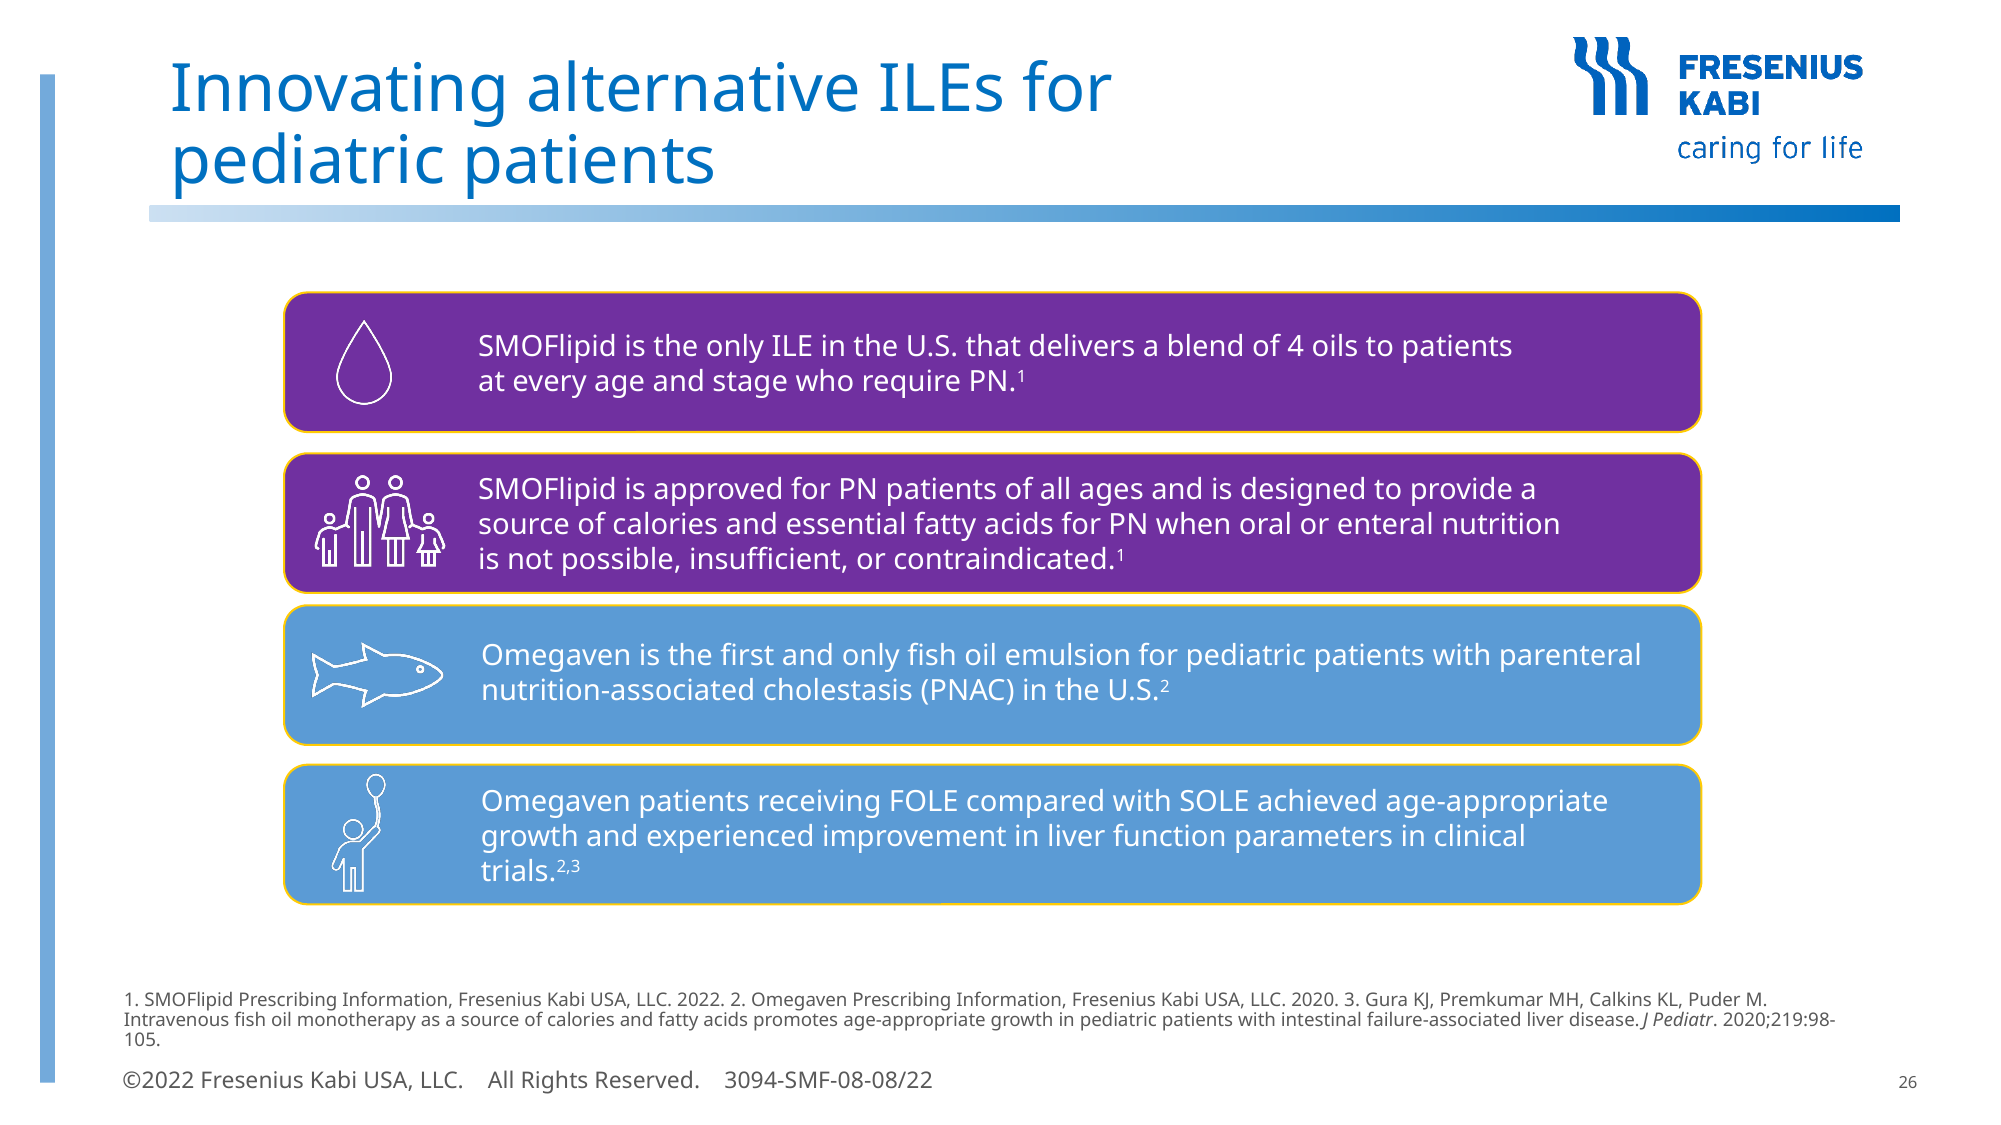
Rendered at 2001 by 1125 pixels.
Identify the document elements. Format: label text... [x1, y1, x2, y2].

picture [307, 605, 448, 745]
text_box [283, 763, 1703, 906]
text_box Omegaven patients receiving FOLE compared with SOLE achieved age-appropriate growth and experienced improvement in liver function parameters in clinical trials.2,3 2,3 [466, 774, 1629, 955]
title Innovating alternative ILEs for pediatric patients [155, 46, 1377, 228]
picture [297, 772, 419, 893]
picture [1572, 36, 1863, 164]
text_box 1. SMOFlipid Prescribing Information, Fresenius Kabi USA, LLC. 2022. 2. Omegaven Prescribing Information, Fresenius Kabi USA, LLC. 2020. 3. Gura KJ, Premkumar MH, Calkins KL, Puder M. Intravenous fish oil monotherapy as a source of calories and fatty acids promotes age-appropriate growth in pediatric patients with intestinal failure-associated liver disease. J Pediatr. 2020;219:98-105. [123, 969, 1862, 1056]
picture [307, 448, 451, 592]
text_box [283, 604, 1703, 746]
text_box SMOFlipid is the only ILE in the U.S. that delivers a blend of 4 oils to patients at every age and stage who require PN.1 [283, 291, 1703, 434]
text_box SMOFlipid is approved for PN patients of all ages and is designed to provide a source of calories and essential fatty acids for PN when oral or enteral nutrition is not possible, insufficient, or contraindicated.1 [283, 452, 1703, 594]
text_box Omegaven is the first and only fish oil emulsion for pediatric patients with parenteral nutrition-associated cholestasis (PNAC) in the U.S.2 [466, 629, 1691, 721]
picture [310, 308, 418, 416]
